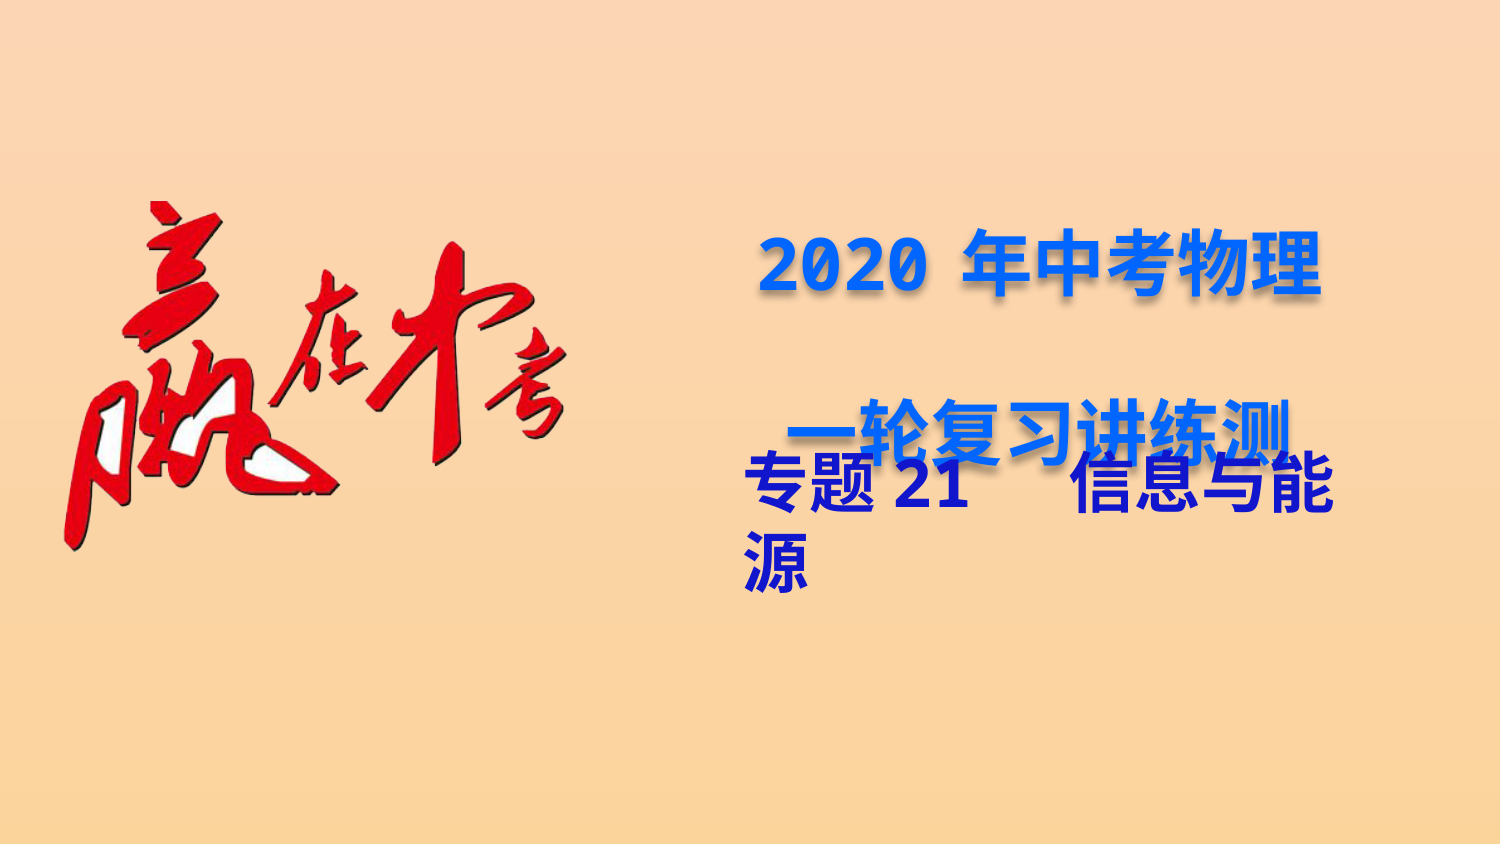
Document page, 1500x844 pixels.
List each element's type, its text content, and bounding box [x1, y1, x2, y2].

text_box 专题21 信息与能源 [735, 433, 1368, 609]
picture [26, 148, 607, 552]
text_box 2020年中考物理 一轮复习讲练测 [655, 126, 1424, 483]
